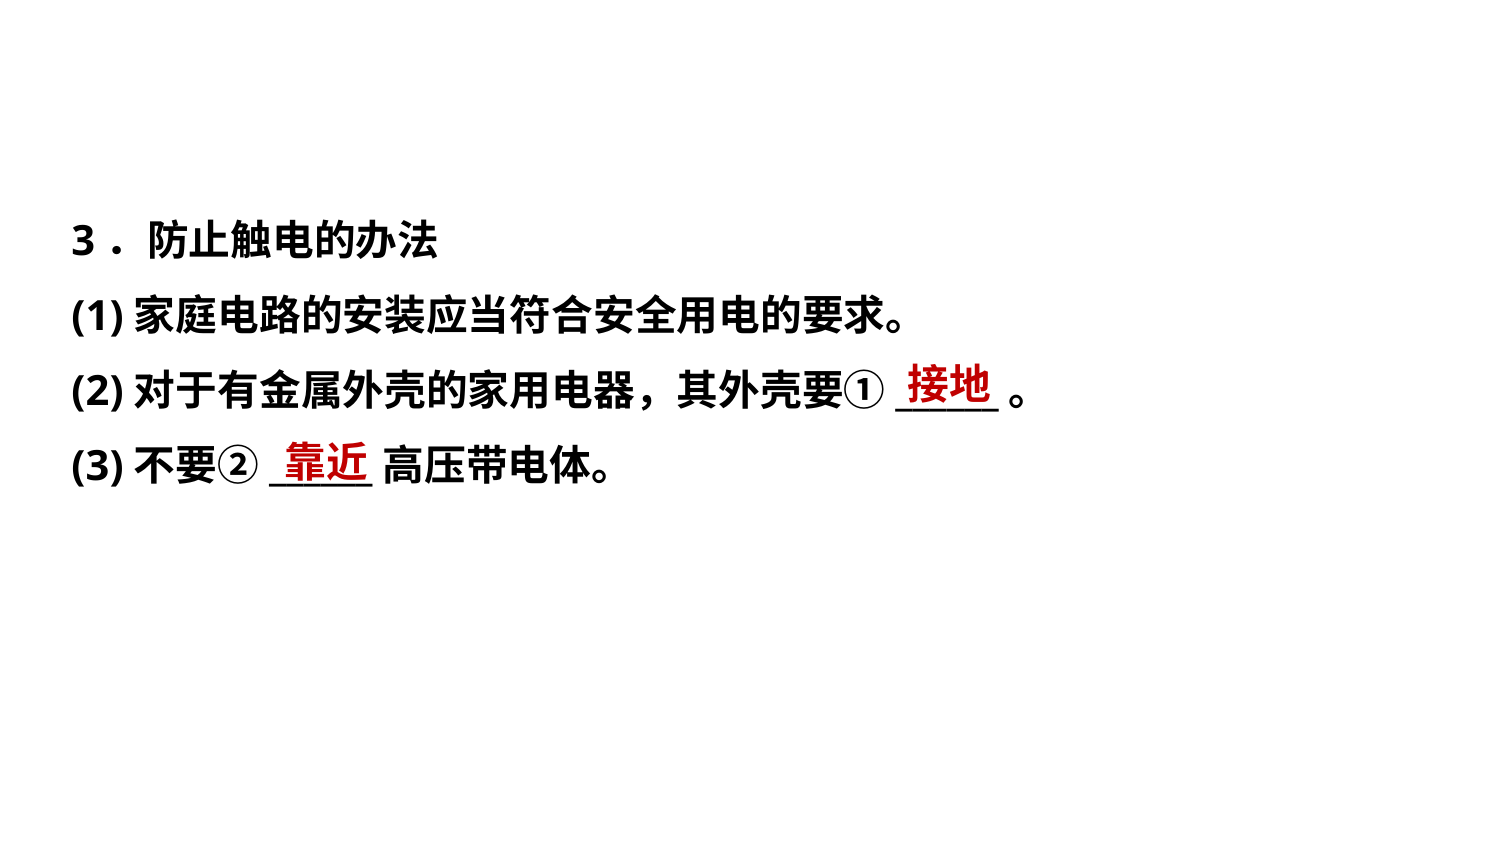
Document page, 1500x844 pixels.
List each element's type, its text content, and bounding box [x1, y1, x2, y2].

text_box 接地 [892, 325, 1093, 416]
text_box 3．防止触电的办法 (1)家庭电路的安装应当符合安全用电的要求。 (2)对于有金属外壳的家用电器，其外壳要①______。 (3)不要②______高压带电体。 [56, 181, 1433, 497]
text_box 靠近 [269, 403, 470, 494]
